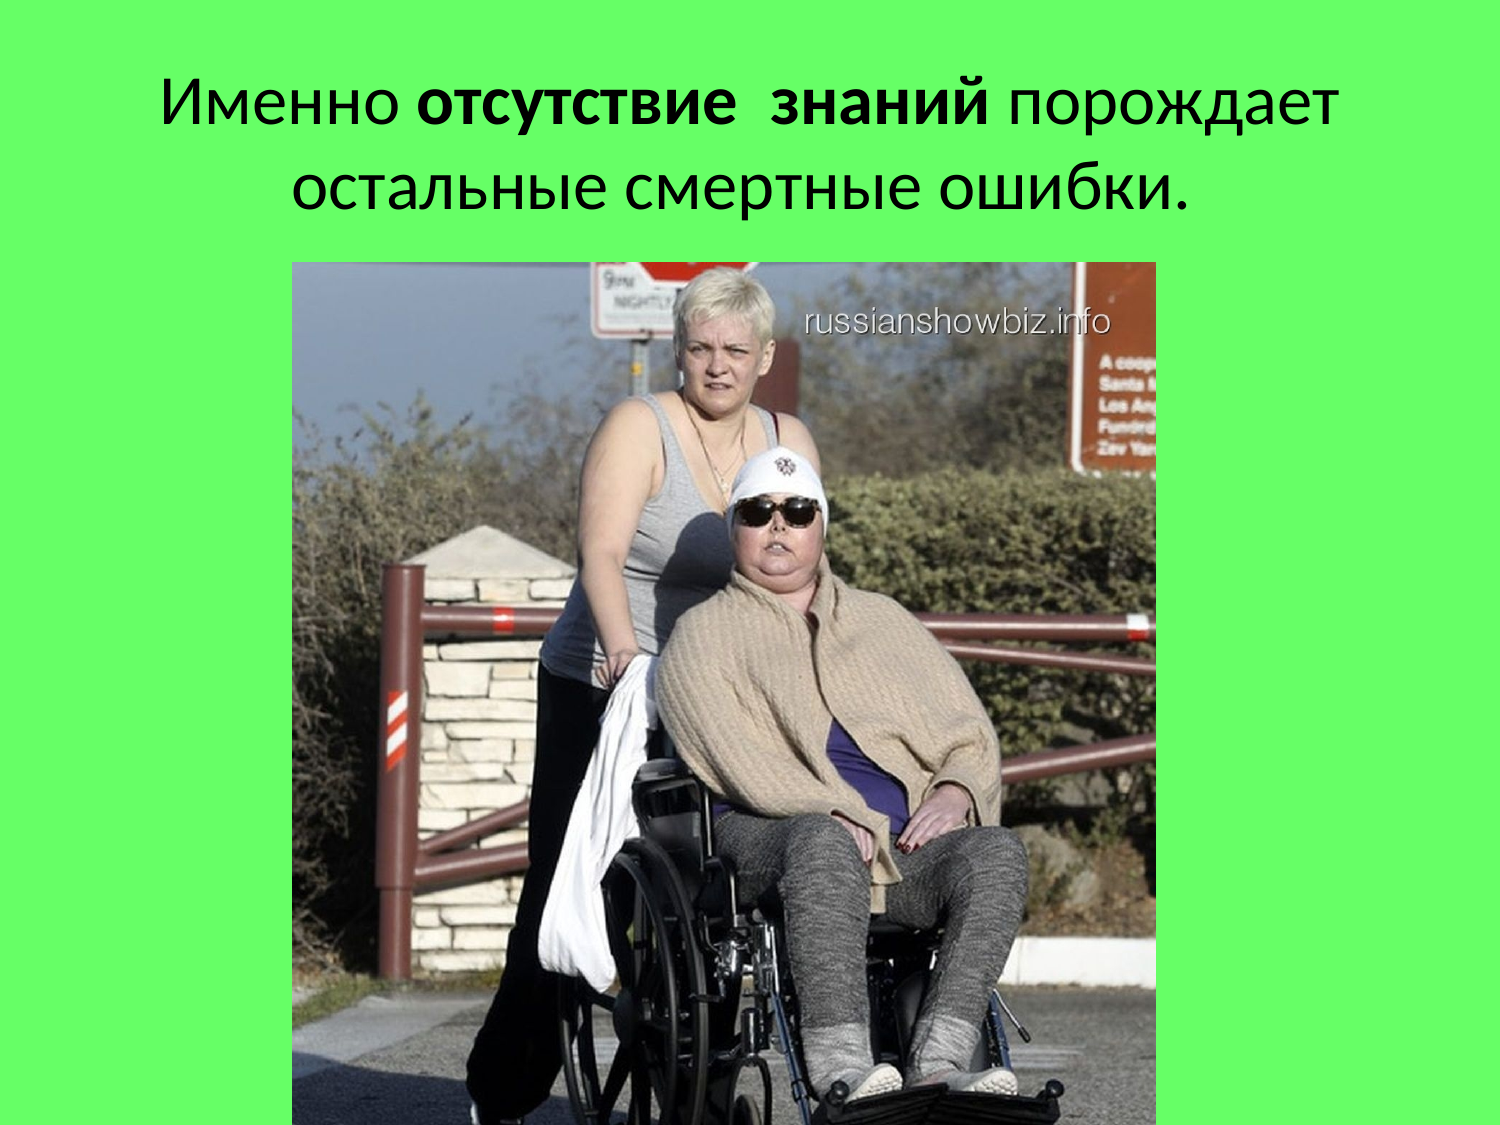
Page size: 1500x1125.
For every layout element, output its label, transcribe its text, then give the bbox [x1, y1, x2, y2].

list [292, 262, 1156, 1125]
title Именно отсутствие знаний порождает остальные смертные ошибки. [0, 45, 1500, 233]
